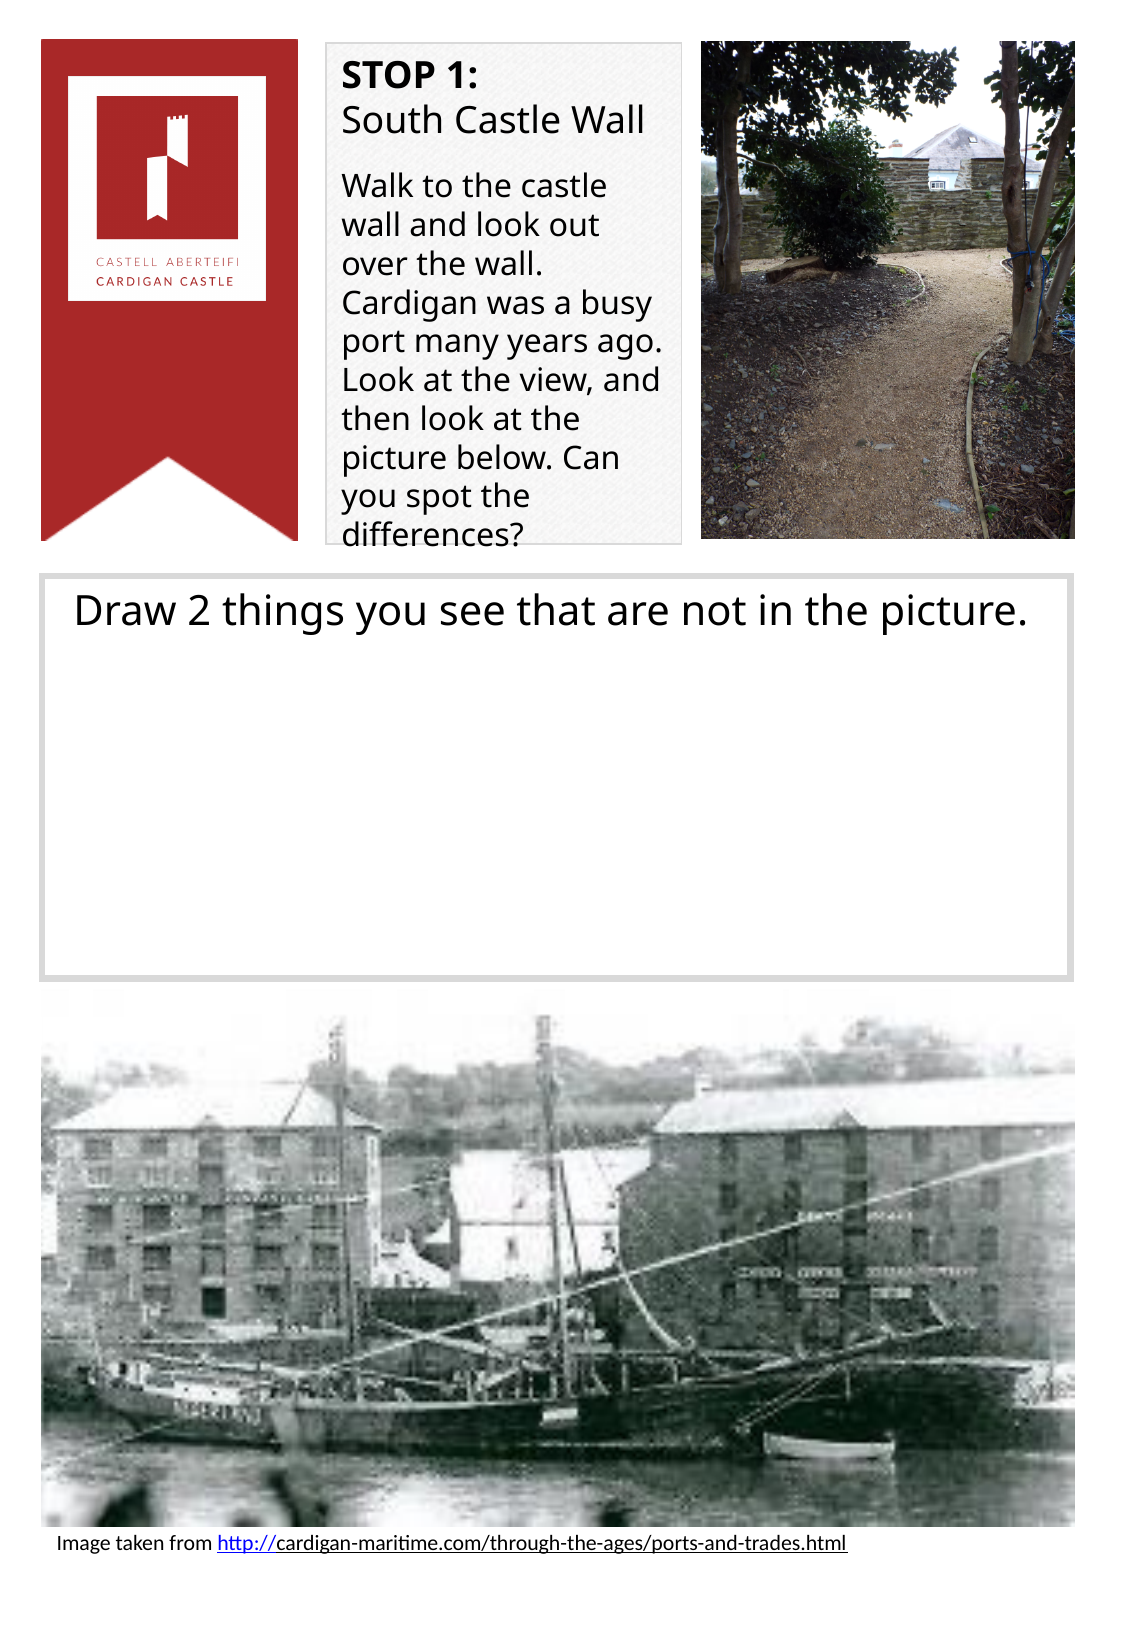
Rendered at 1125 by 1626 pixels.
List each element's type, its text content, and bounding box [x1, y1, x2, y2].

picture [41, 38, 298, 541]
text_box Image taken from http://cardigan-maritime.com/through-the-ages/ports-and-trades.html [41, 1534, 1075, 1563]
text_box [325, 42, 682, 544]
text_box Draw 2 things you see that are not in the picture. [41, 576, 1071, 979]
picture [41, 989, 1075, 1527]
picture [701, 40, 1075, 539]
